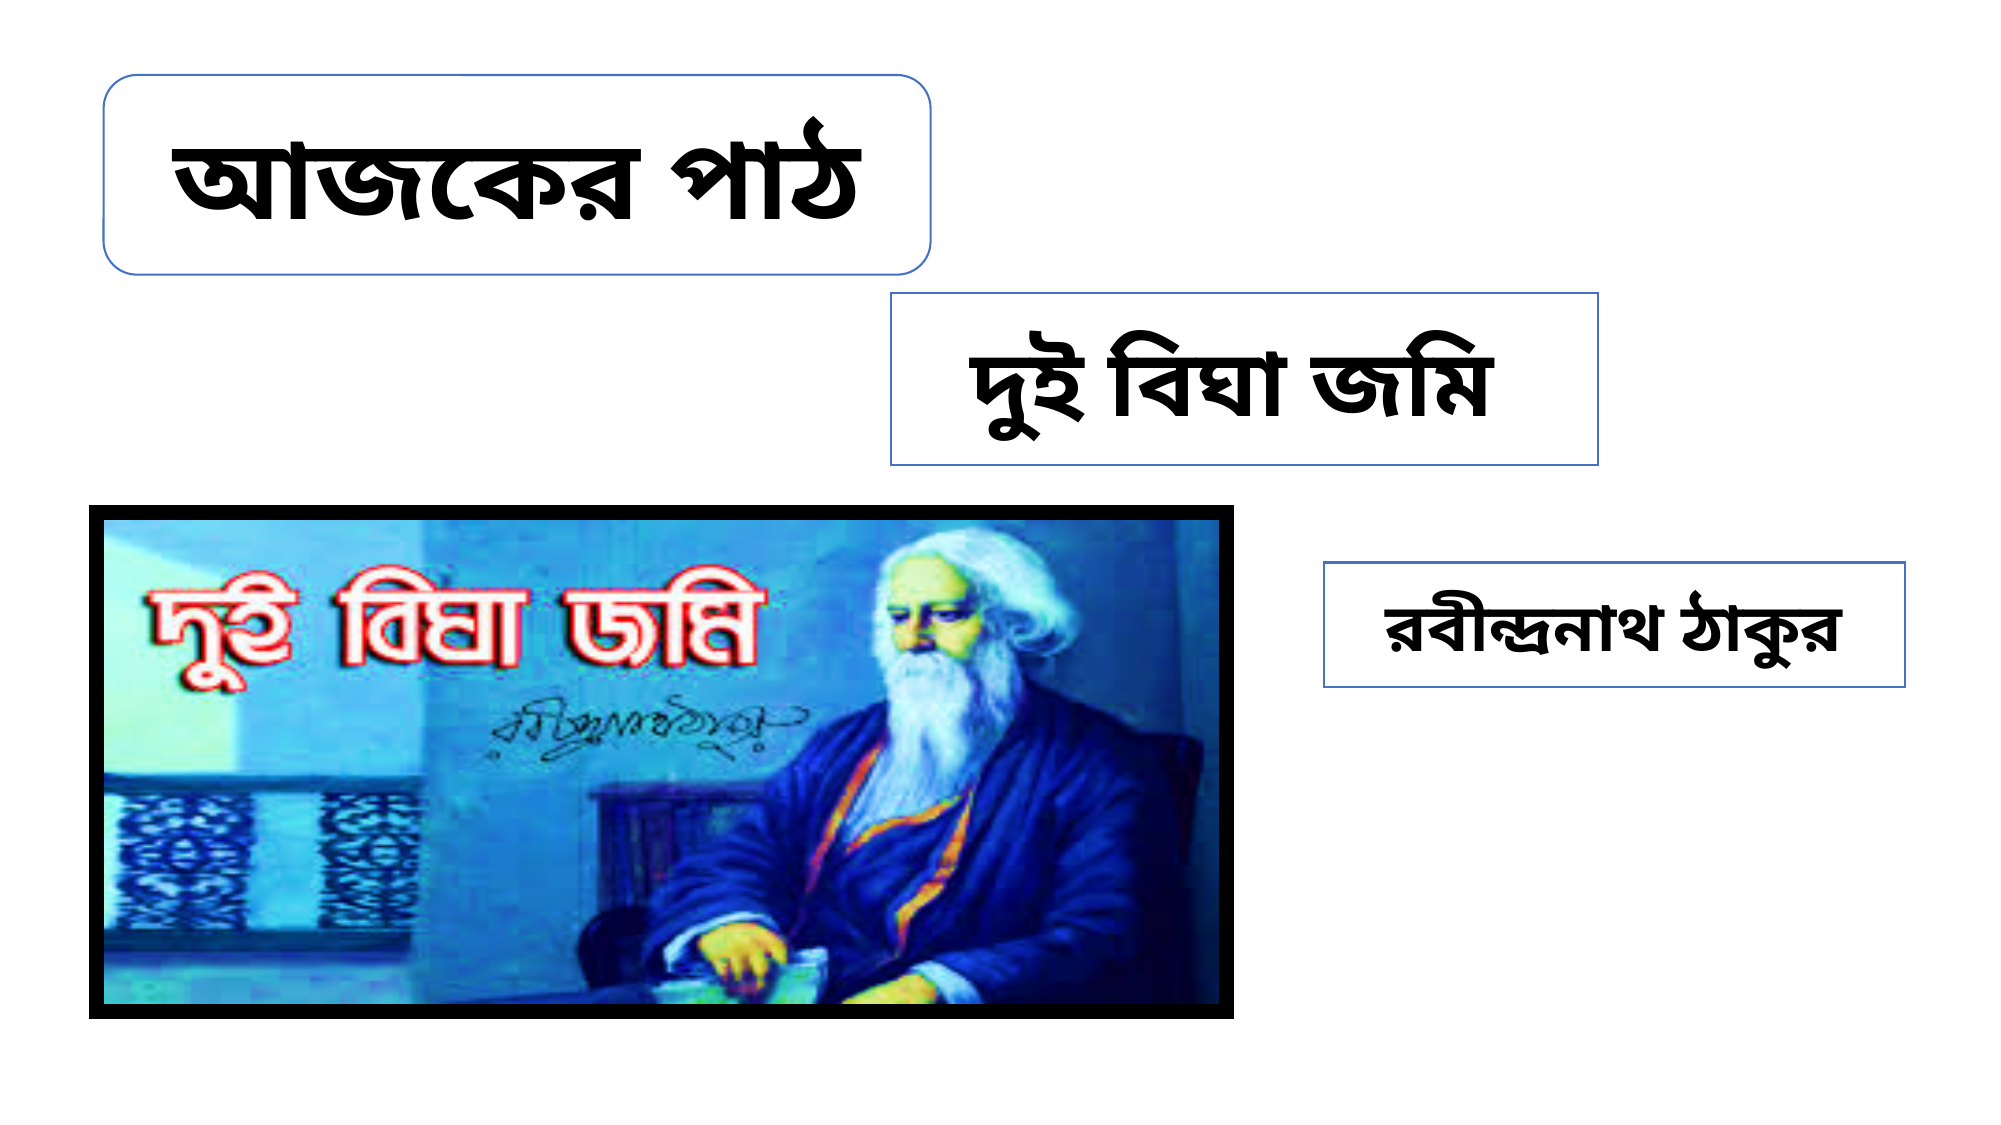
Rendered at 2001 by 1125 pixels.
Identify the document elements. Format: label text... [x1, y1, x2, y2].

text_box আজকের পাঠ [102, 73, 932, 276]
text_box রবীন্দ্রনাথ ঠাকুর [1323, 561, 1906, 688]
text_box দুই বিঘা জমি [890, 292, 1599, 466]
picture [103, 519, 1220, 1005]
